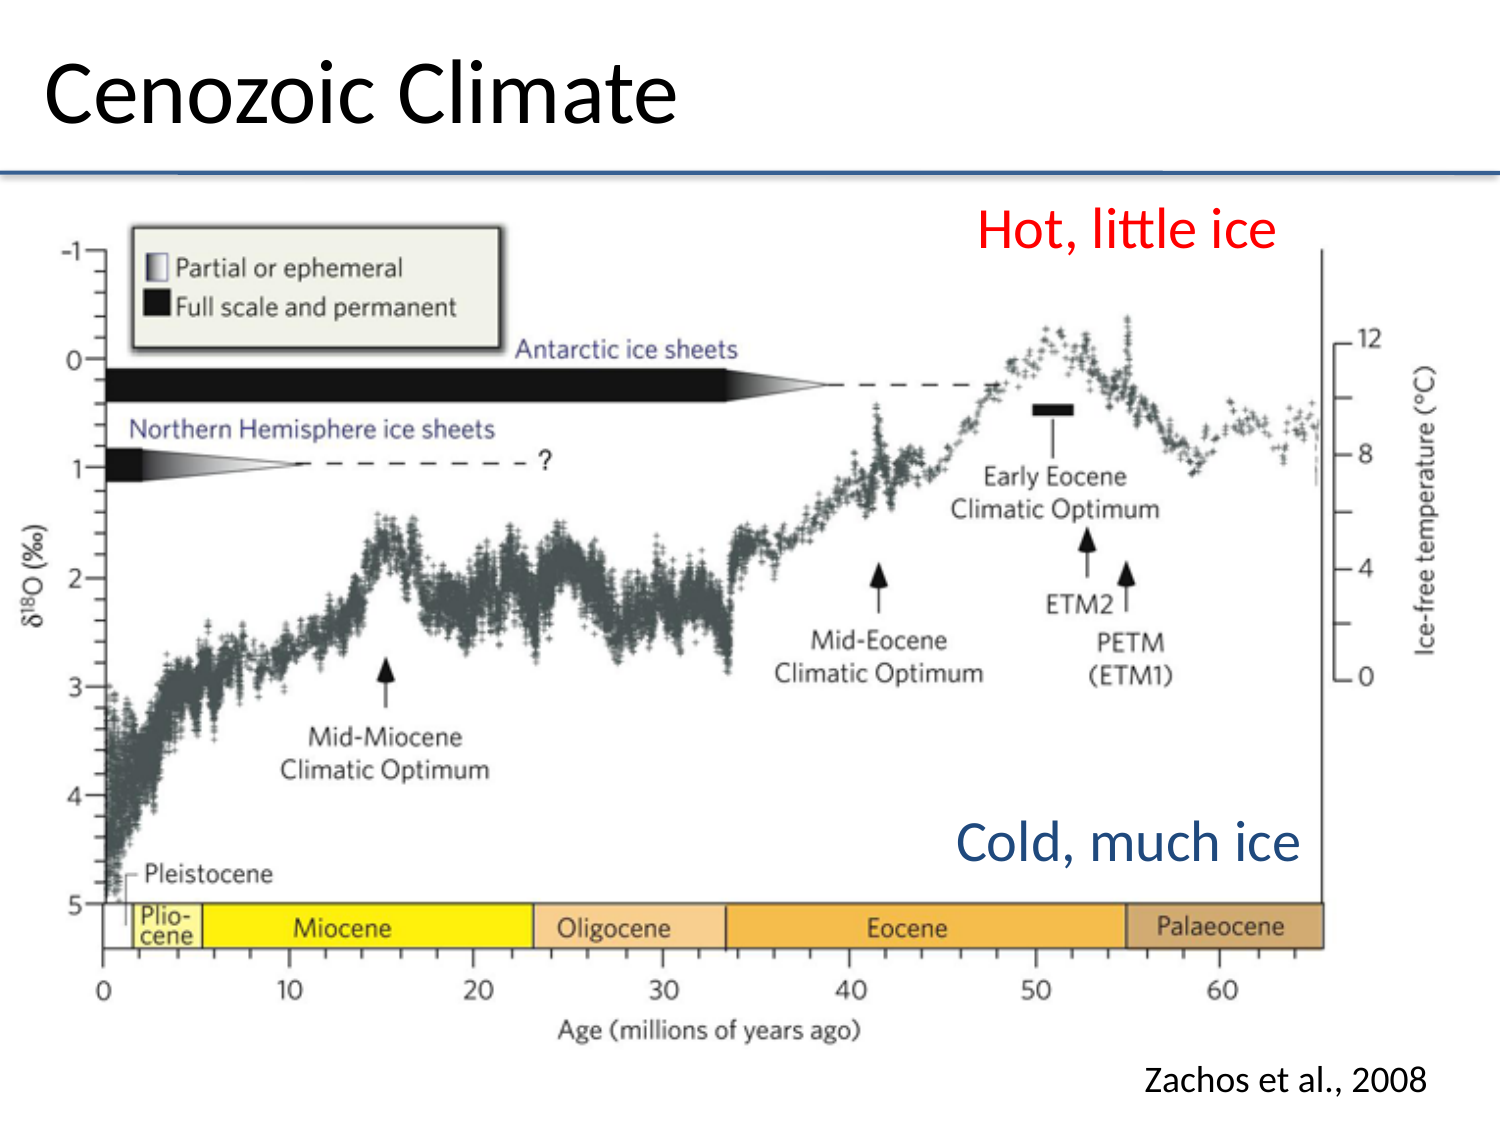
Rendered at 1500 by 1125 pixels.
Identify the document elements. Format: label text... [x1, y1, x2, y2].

picture [0, 219, 1482, 1079]
text_box Hot, little ice [962, 182, 1293, 218]
text_box Cenozoic Climate [29, 0, 1425, 169]
text_box Zachos et al., 2008 [1129, 1087, 1443, 1108]
